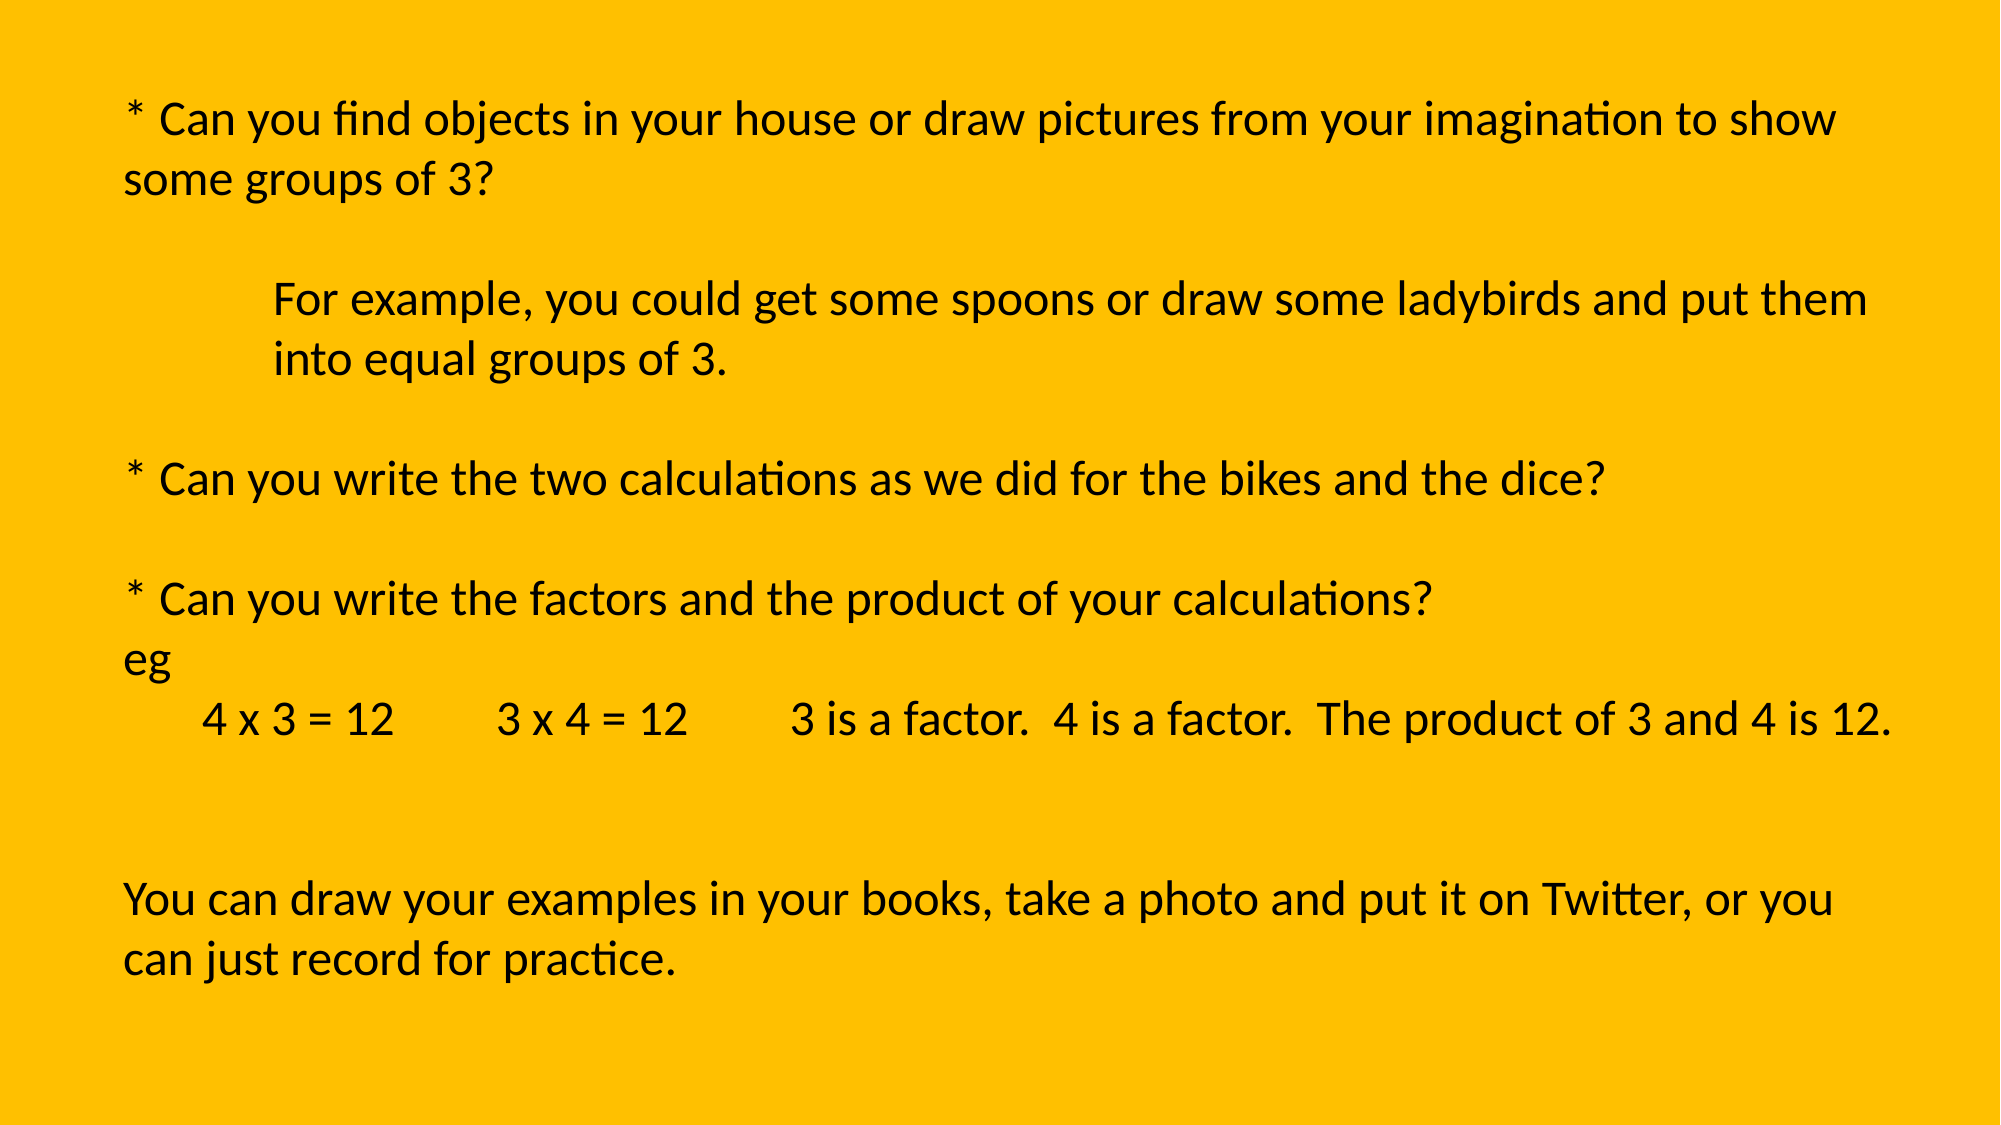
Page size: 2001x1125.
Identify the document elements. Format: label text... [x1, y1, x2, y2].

text_box * Can you find objects in your house or draw pictures from your imagination to show some groups of 3? For example, you could get some spoons or draw some ladybirds and put them into equal groups of 3. * Can you write the two calculations as we did for the bikes and the dice? * Can you write the factors and the product of your calculations? eg 4 x 3 = 12 3 x 4 = 12 3 is a factor. 4 is a factor. The product of 3 and 4 is 12. You can draw your examples in your books, take a photo and put it on Twitter, or you can just record for practice. [108, 77, 1912, 1038]
